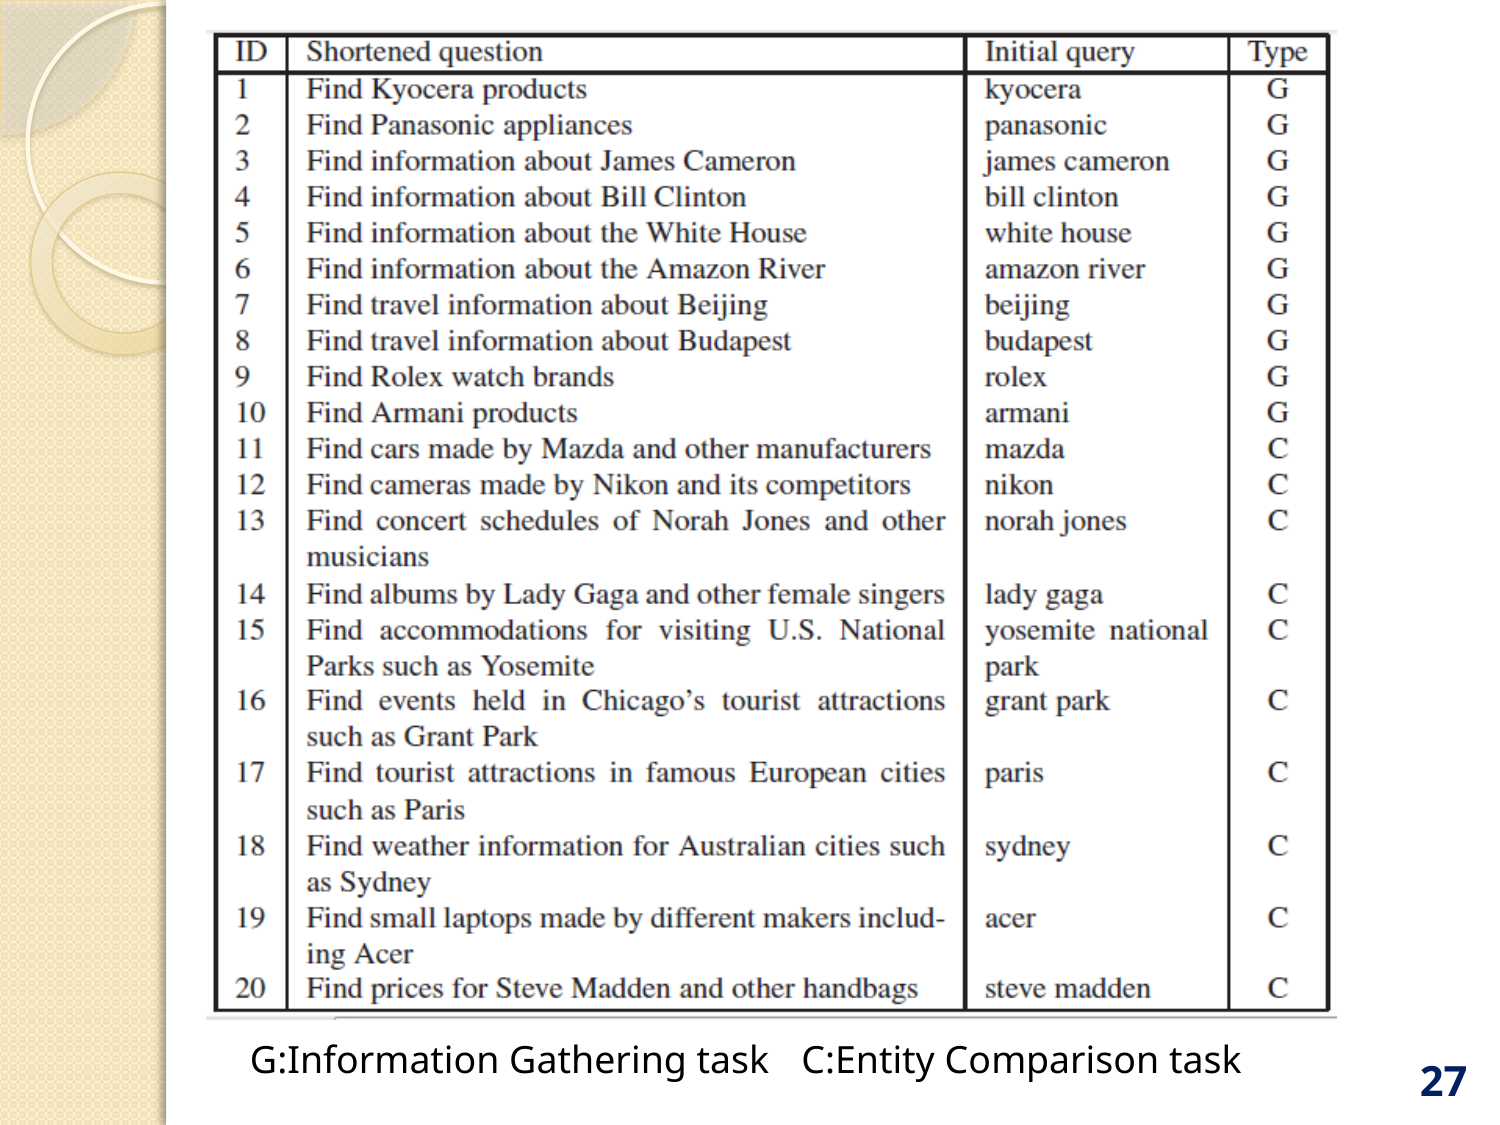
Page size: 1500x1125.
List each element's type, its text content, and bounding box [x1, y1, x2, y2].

picture [206, 30, 1337, 1021]
text_box G:Information Gathering task [235, 1030, 785, 1088]
text_box C:Entity Comparison task [786, 1030, 1257, 1088]
slide_number 27 [1399, 1034, 1488, 1113]
